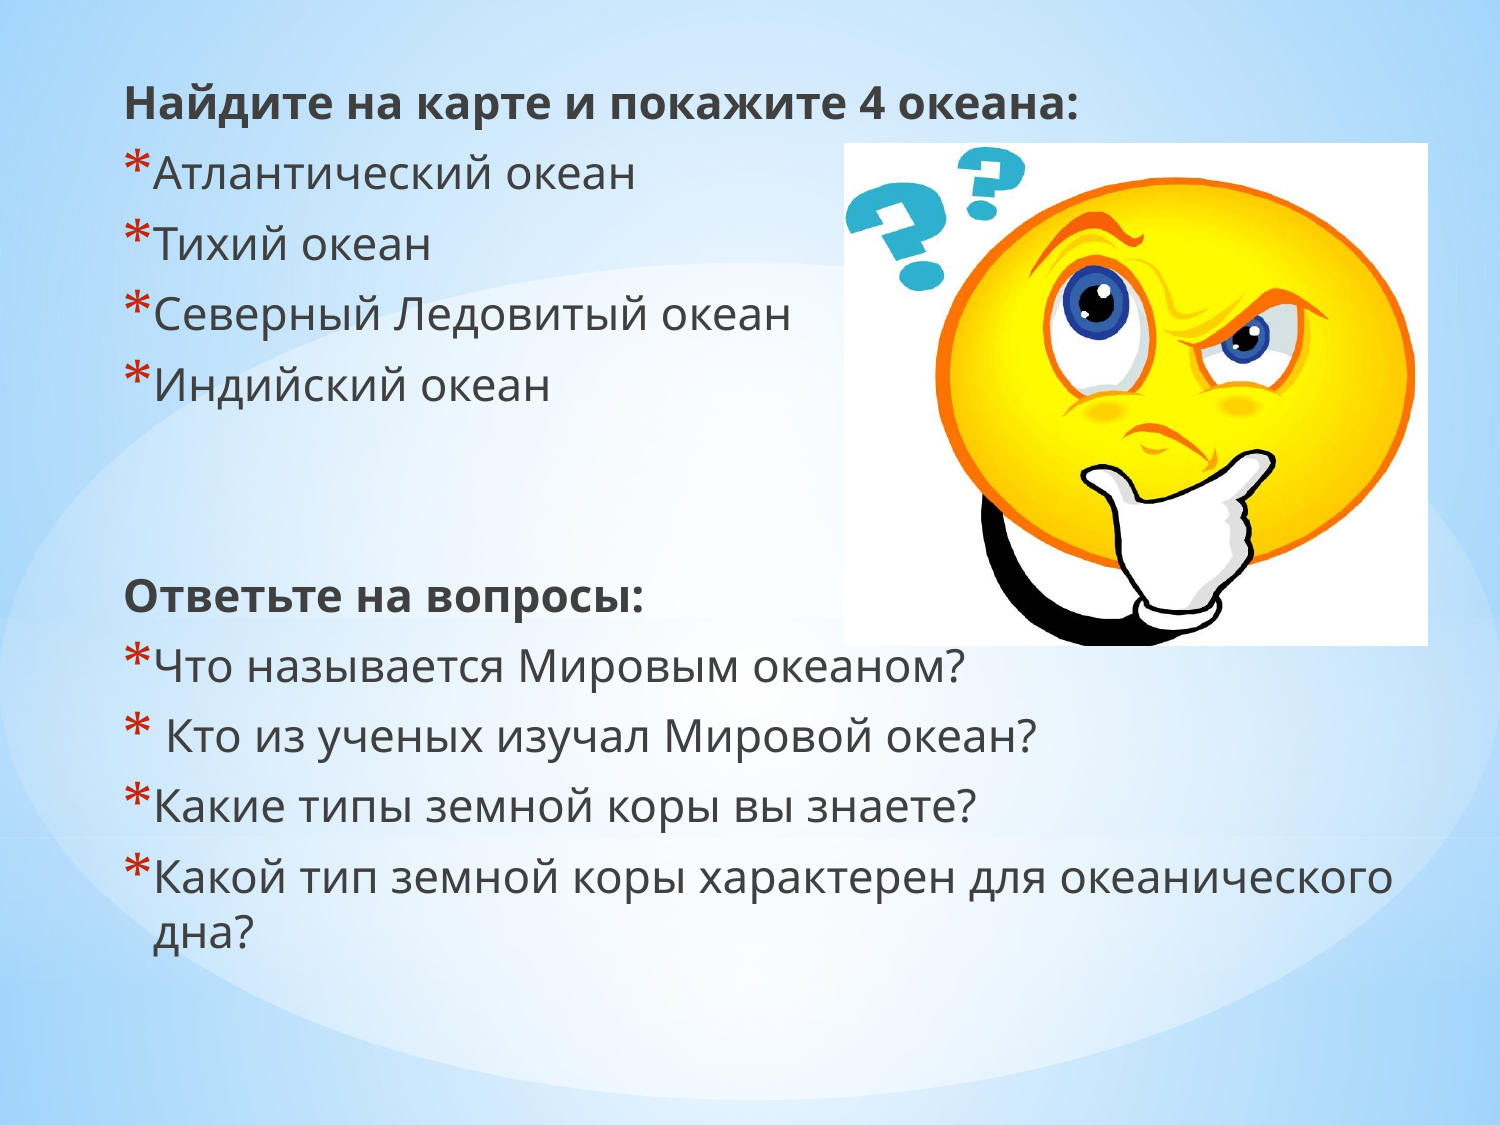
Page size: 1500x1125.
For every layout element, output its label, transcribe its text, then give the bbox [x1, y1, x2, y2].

picture [844, 143, 1428, 646]
list Найдите на карте и покажите 4 океана: Атлантический океан Тихий океан Северный Ледовитый океан Индийский океан Ответьте на вопросы: Что называется Мировым океаном? Кто из ученых изучал Мировой океан? Какие типы земной коры вы знаете? Какой тип земной коры характерен для океанического дна? [100, 66, 1424, 1083]
